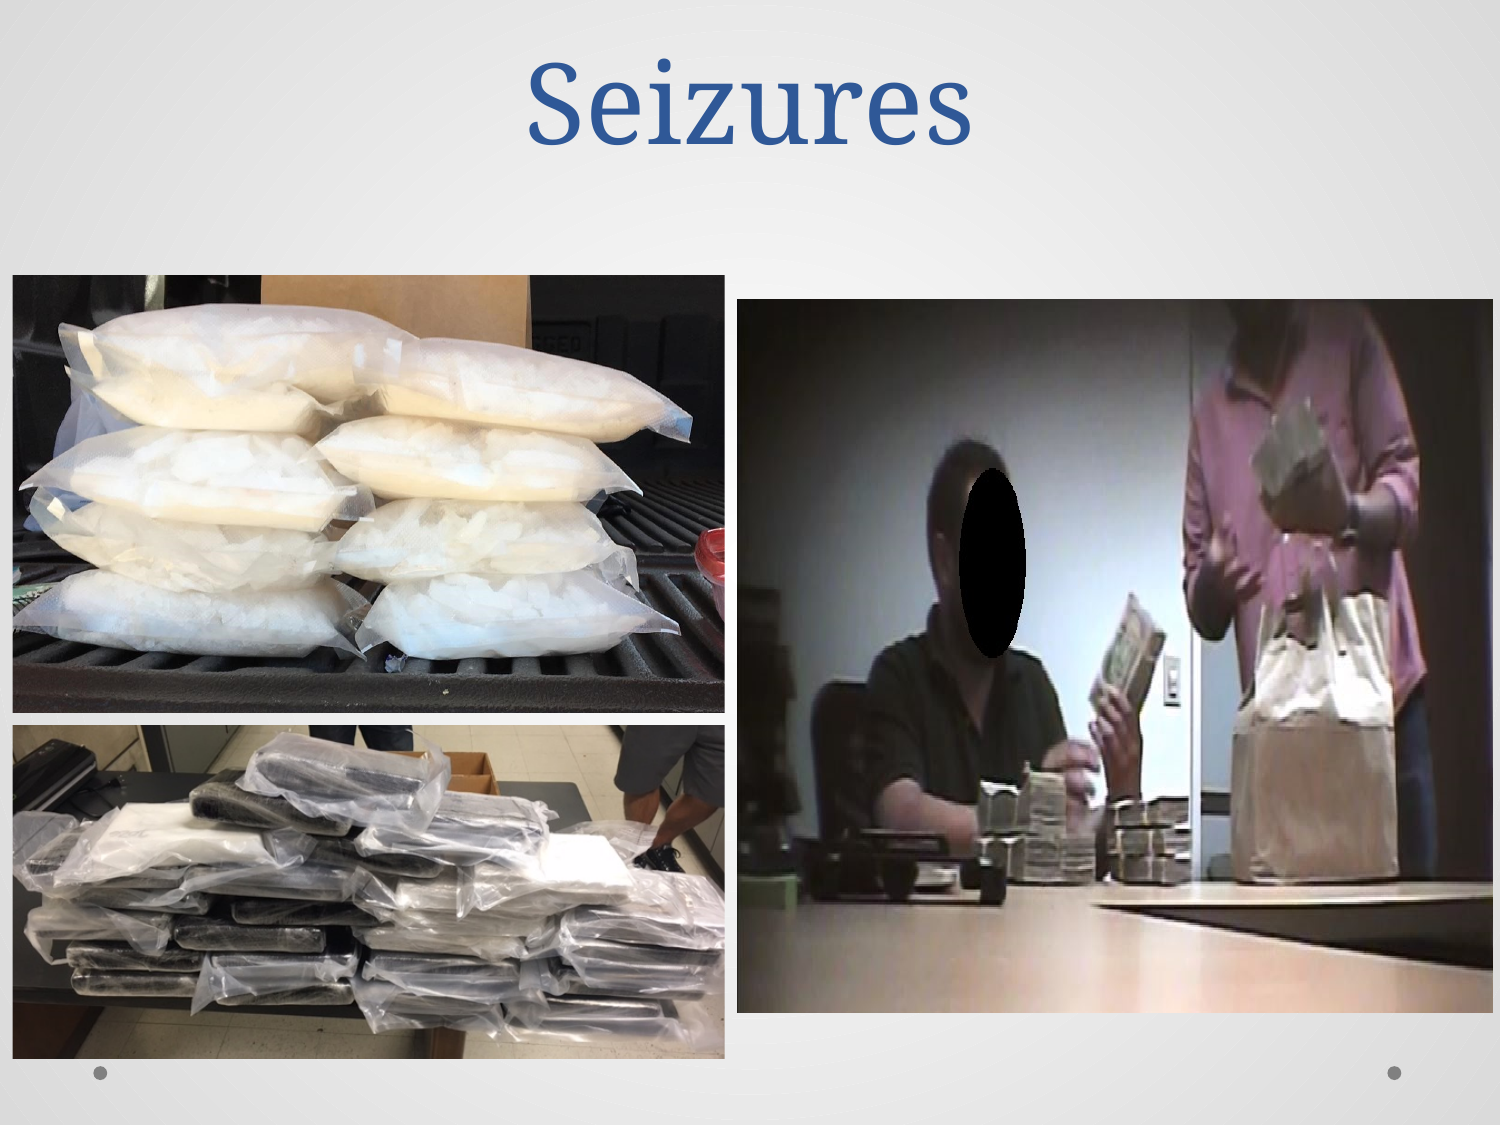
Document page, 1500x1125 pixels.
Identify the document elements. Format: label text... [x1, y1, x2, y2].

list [737, 299, 1493, 1013]
title Seizures [75, 24, 1425, 175]
picture [12, 274, 725, 713]
picture [12, 724, 725, 1060]
